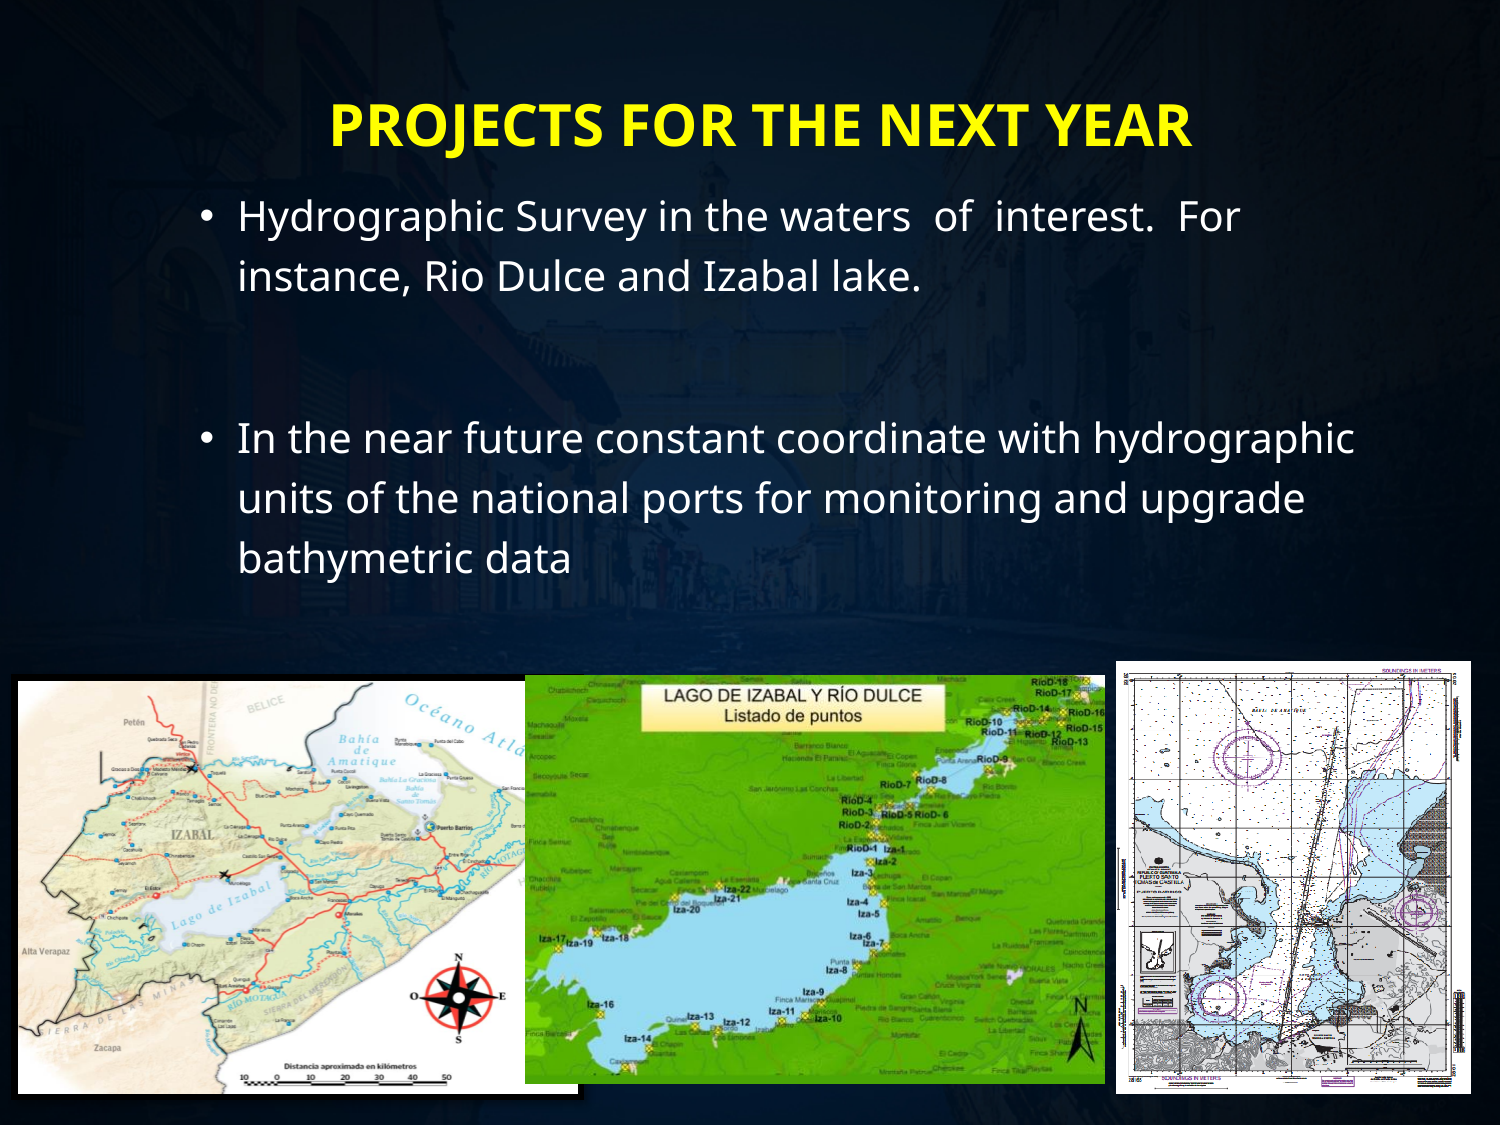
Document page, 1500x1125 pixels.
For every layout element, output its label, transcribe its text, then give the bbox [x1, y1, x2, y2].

title Projects for the next year [123, 19, 1398, 237]
picture [0, 0, 1500, 1125]
list Hydrographic Survey in the waters of interest. For instance, Rio Dulce and Izabal lake. In the near future constant coordinate with hydrographic units of the national ports for monitoring and upgrade bathymetric data [184, 172, 1400, 676]
